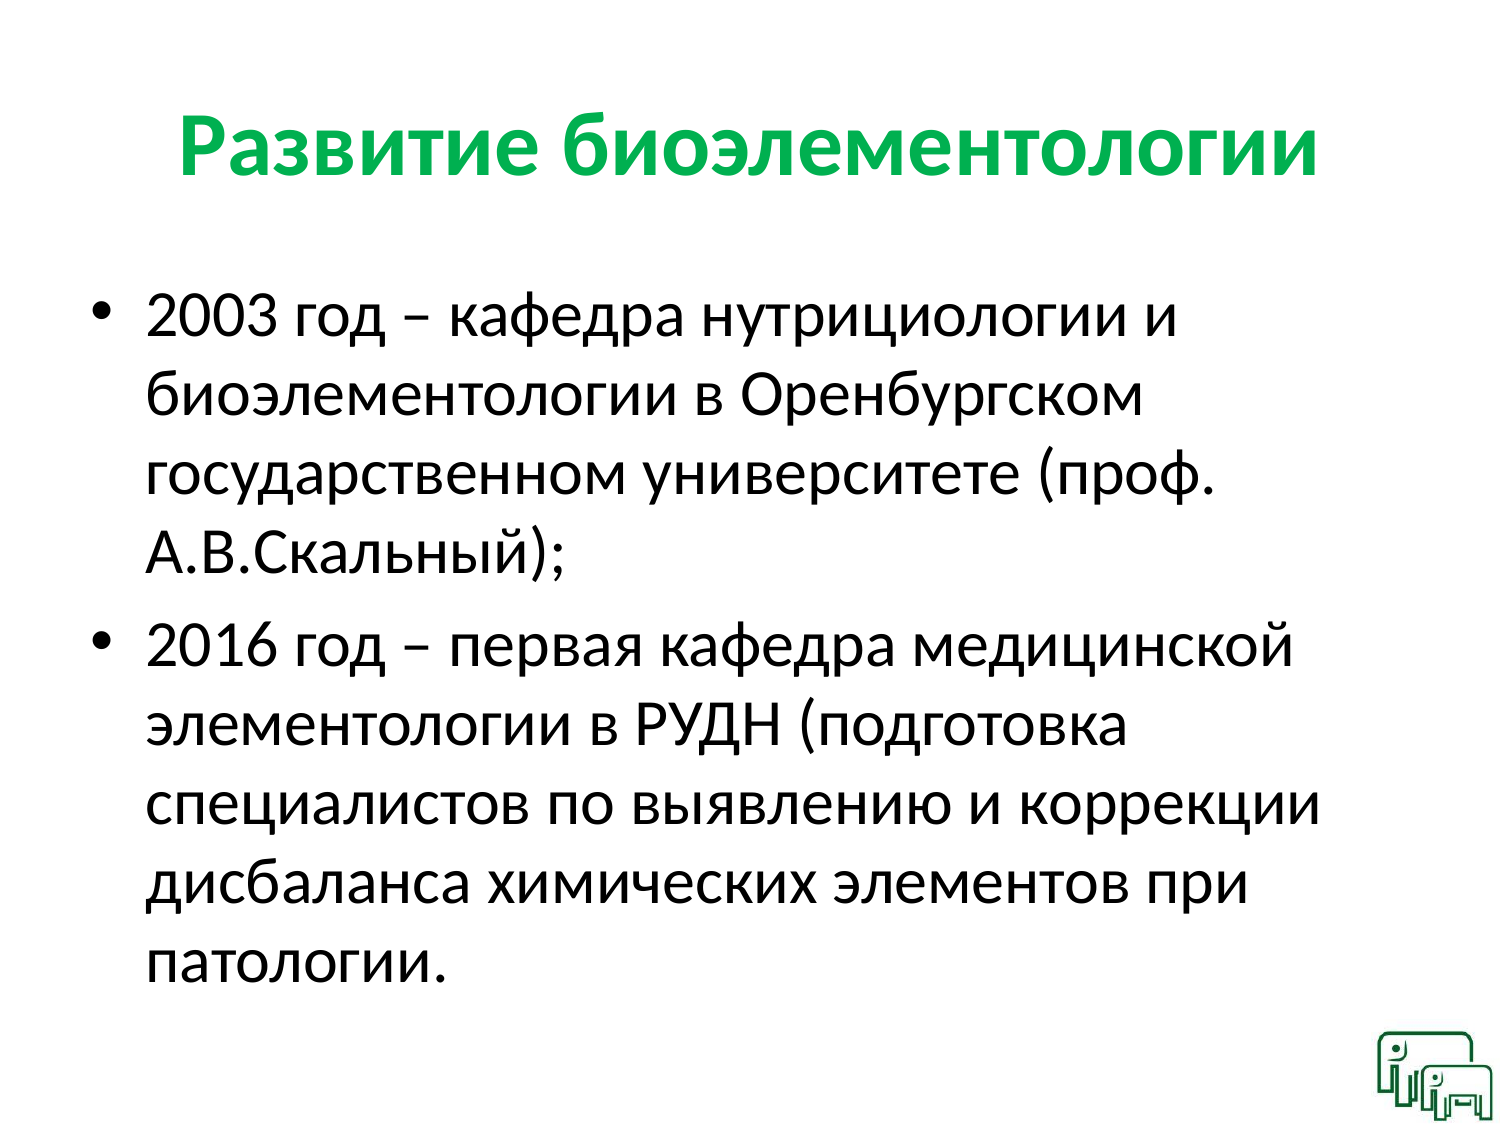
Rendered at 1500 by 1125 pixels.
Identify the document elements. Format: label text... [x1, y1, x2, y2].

list 2003 год – кафедра нутрициологии и биоэлементологии в Оренбургском государственном университете (проф. А.В.Скальный); 2016 год – первая кафедра медицинской элементологии в РУДН (подготовка специалистов по выявлению и коррекции дисбаланса химических элементов при патологии. [75, 262, 1425, 1005]
title Развитие биоэлементологии [75, 45, 1425, 233]
picture [1370, 1019, 1500, 1125]
